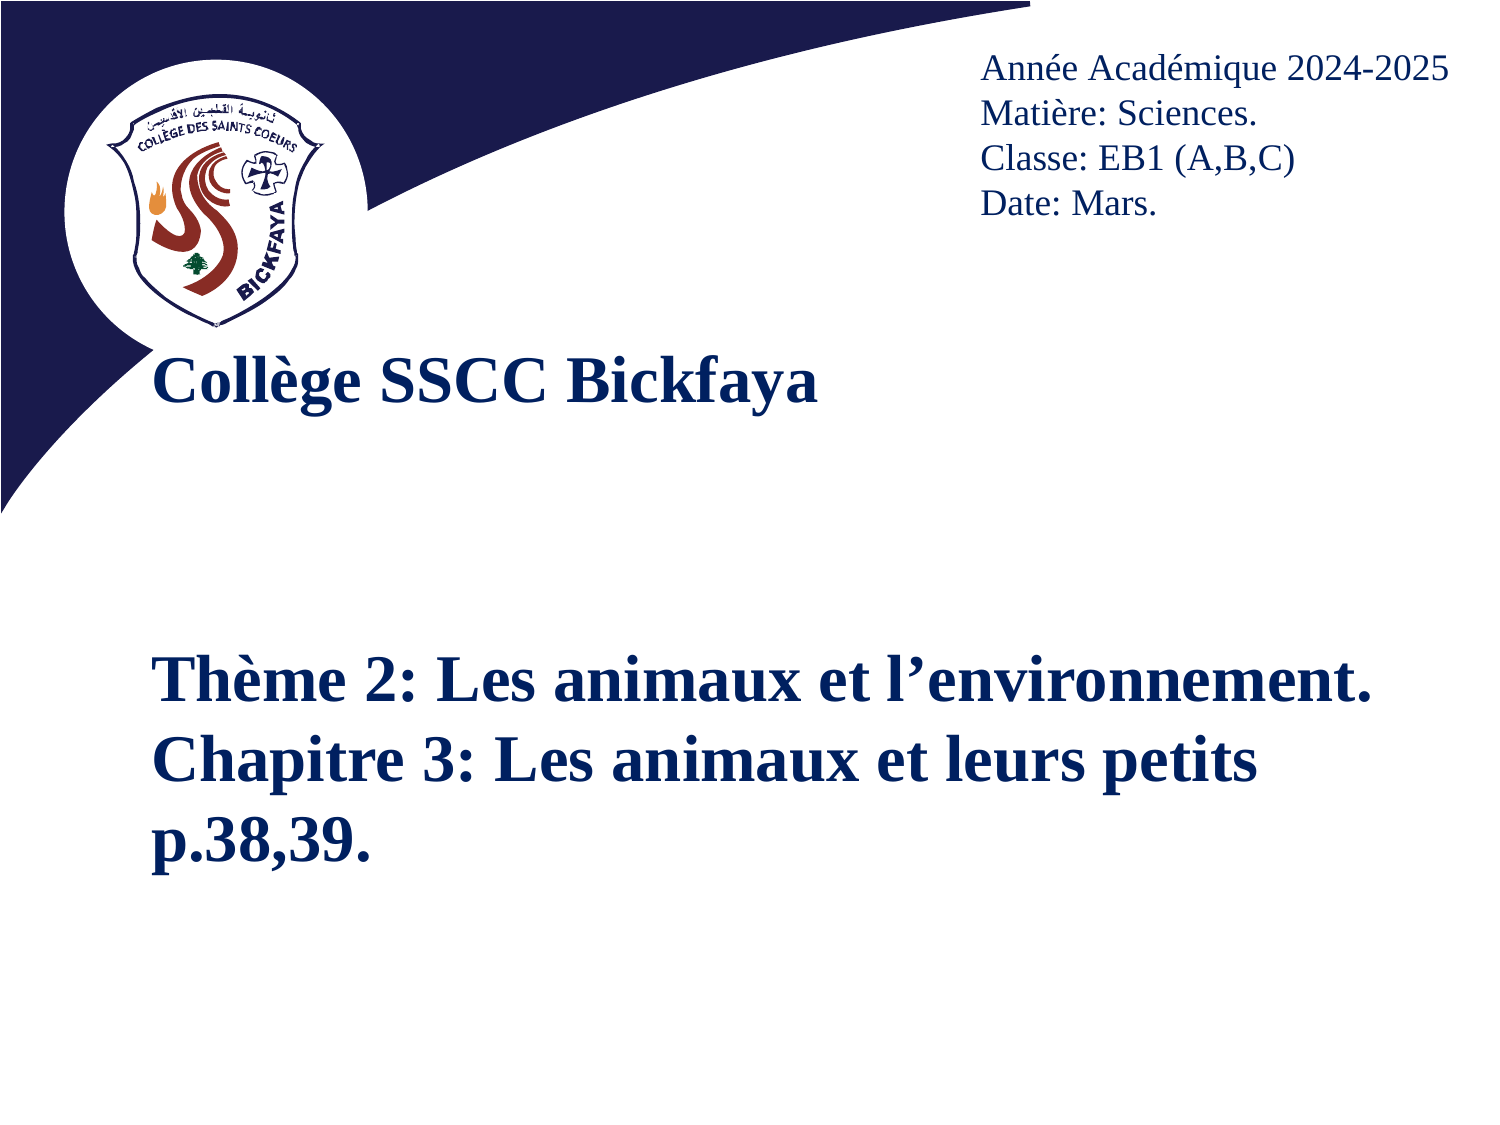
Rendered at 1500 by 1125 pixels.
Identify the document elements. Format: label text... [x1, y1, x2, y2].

text_box Thème 2: Les animaux et l’environnement. Chapitre 3: Les animaux et leurs petits p.38,39. [136, 627, 1438, 883]
picture [0, 0, 1032, 515]
text_box Année Académique 2024-2025 Matière: Sciences. Classe: EB1 (A,B,C) Date: Mars. [1035, 35, 1465, 230]
